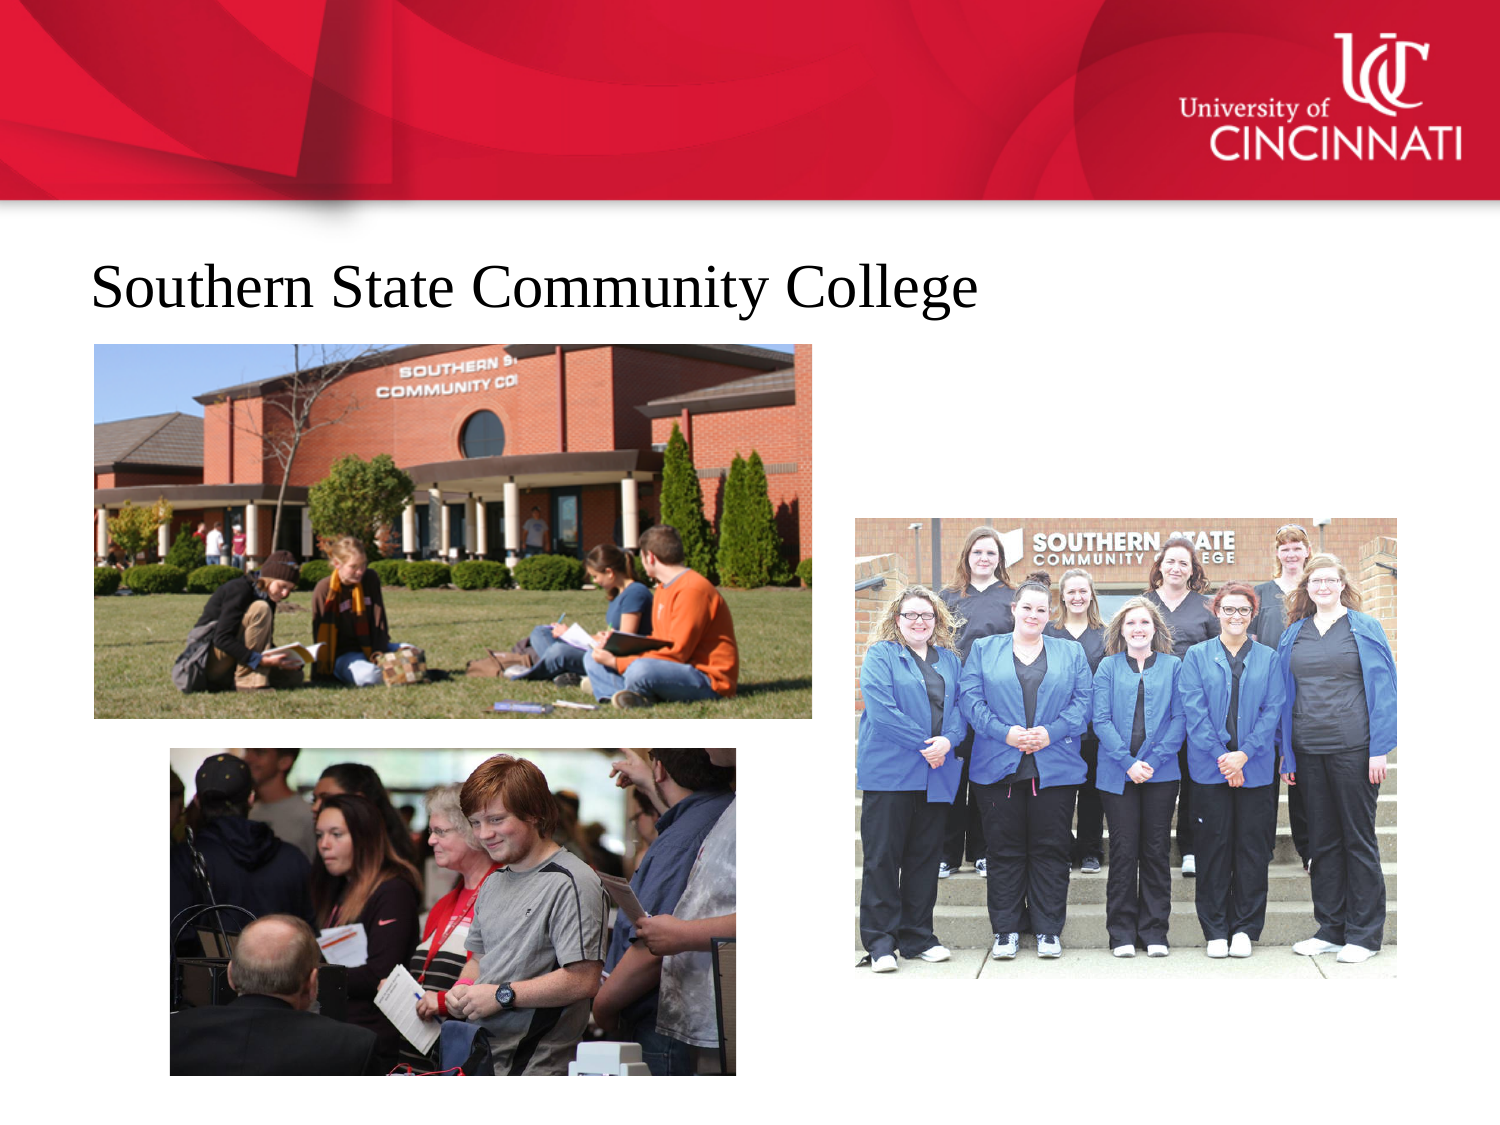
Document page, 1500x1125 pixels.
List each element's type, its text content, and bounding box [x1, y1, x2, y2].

picture [0, 0, 1500, 1125]
list Southern State Community College [75, 237, 1425, 979]
